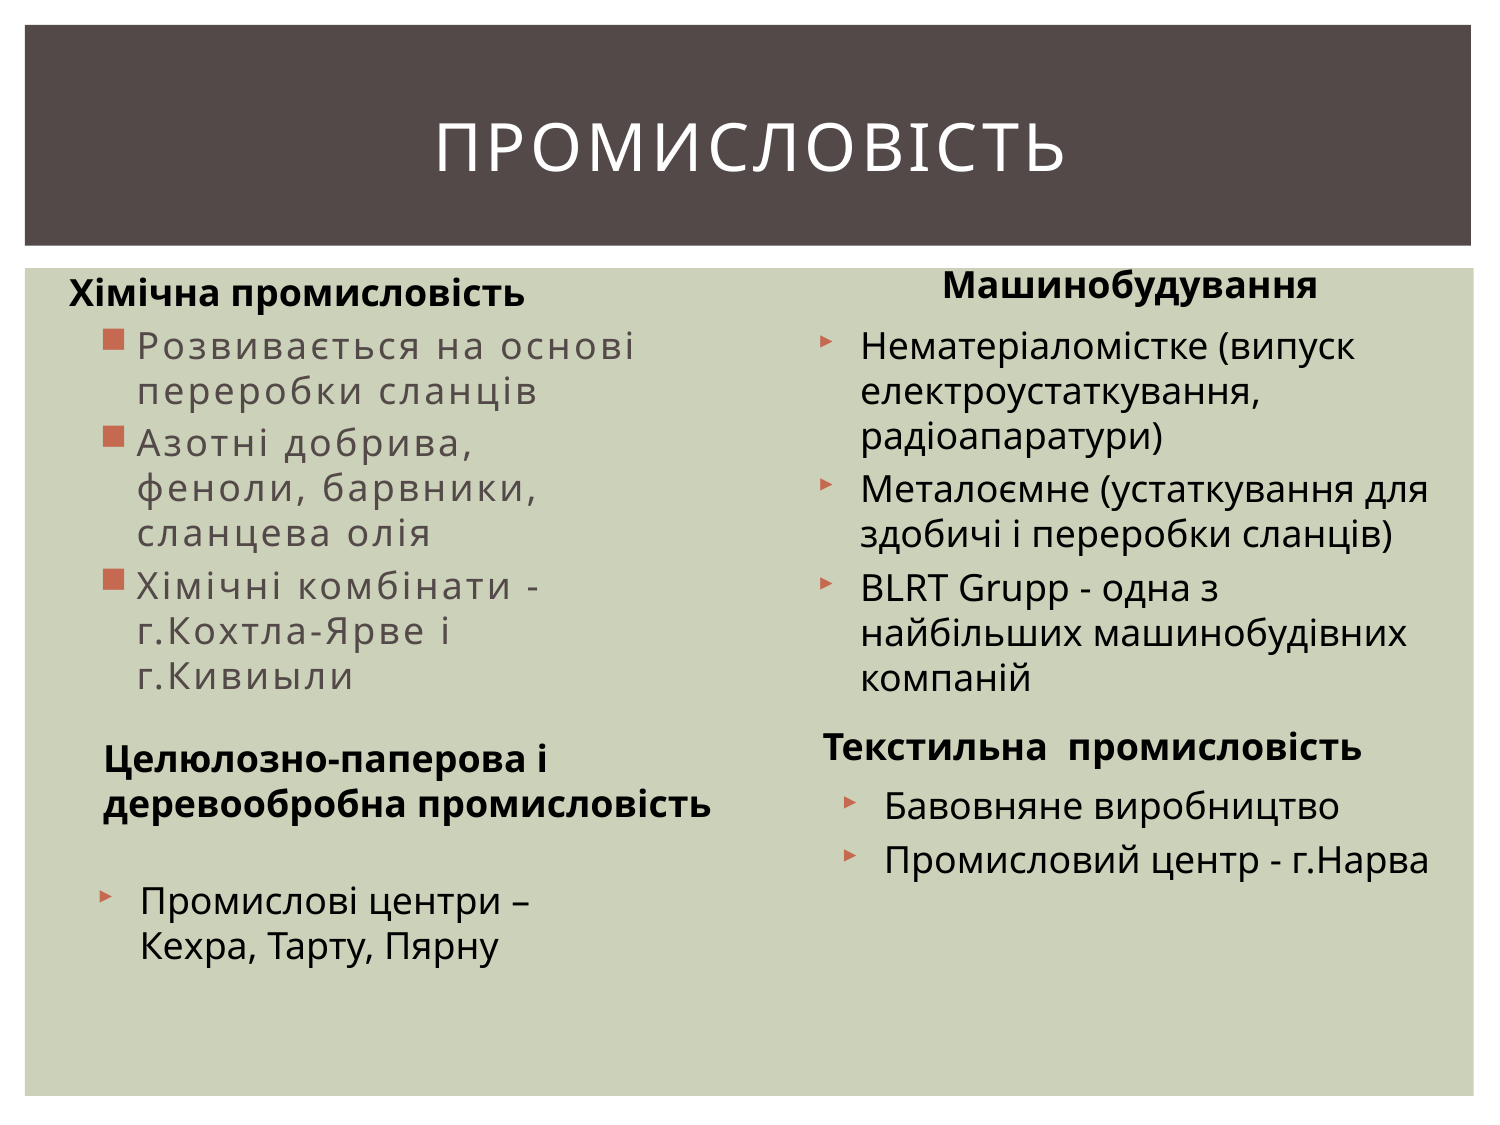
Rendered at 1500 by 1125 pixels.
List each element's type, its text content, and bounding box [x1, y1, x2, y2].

text_box Целюлозно-паперова і деревообробна промисловість [88, 727, 809, 833]
text_box [64, 786, 597, 869]
text_box Хімічна промисловість [54, 261, 541, 322]
text_box Нематеріаломістке (випуск електроустаткування, радіоапаратури) Металоємне (устаткування для здобичі і переробки сланців) BLRT Grupp - одна з найбільших машинобудівних компаній [785, 314, 1459, 717]
list Розвивається на основі переробки сланців Азотні добрива, феноли, барвники, сланцева олія Хімічні комбінати - г.Кохтла-Ярве і г.Кивиыли [76, 314, 668, 717]
text_box Бавовняне виробництво Промисловий центр - г.Нарва [809, 775, 1483, 1106]
title Промисловість [62, 58, 1438, 232]
text_box Машинобудування [926, 253, 1334, 314]
text_box Промислові центри – Кехра, Тарту, Пярну [64, 869, 656, 1125]
text_box Текстильна промисловість [807, 715, 1378, 776]
